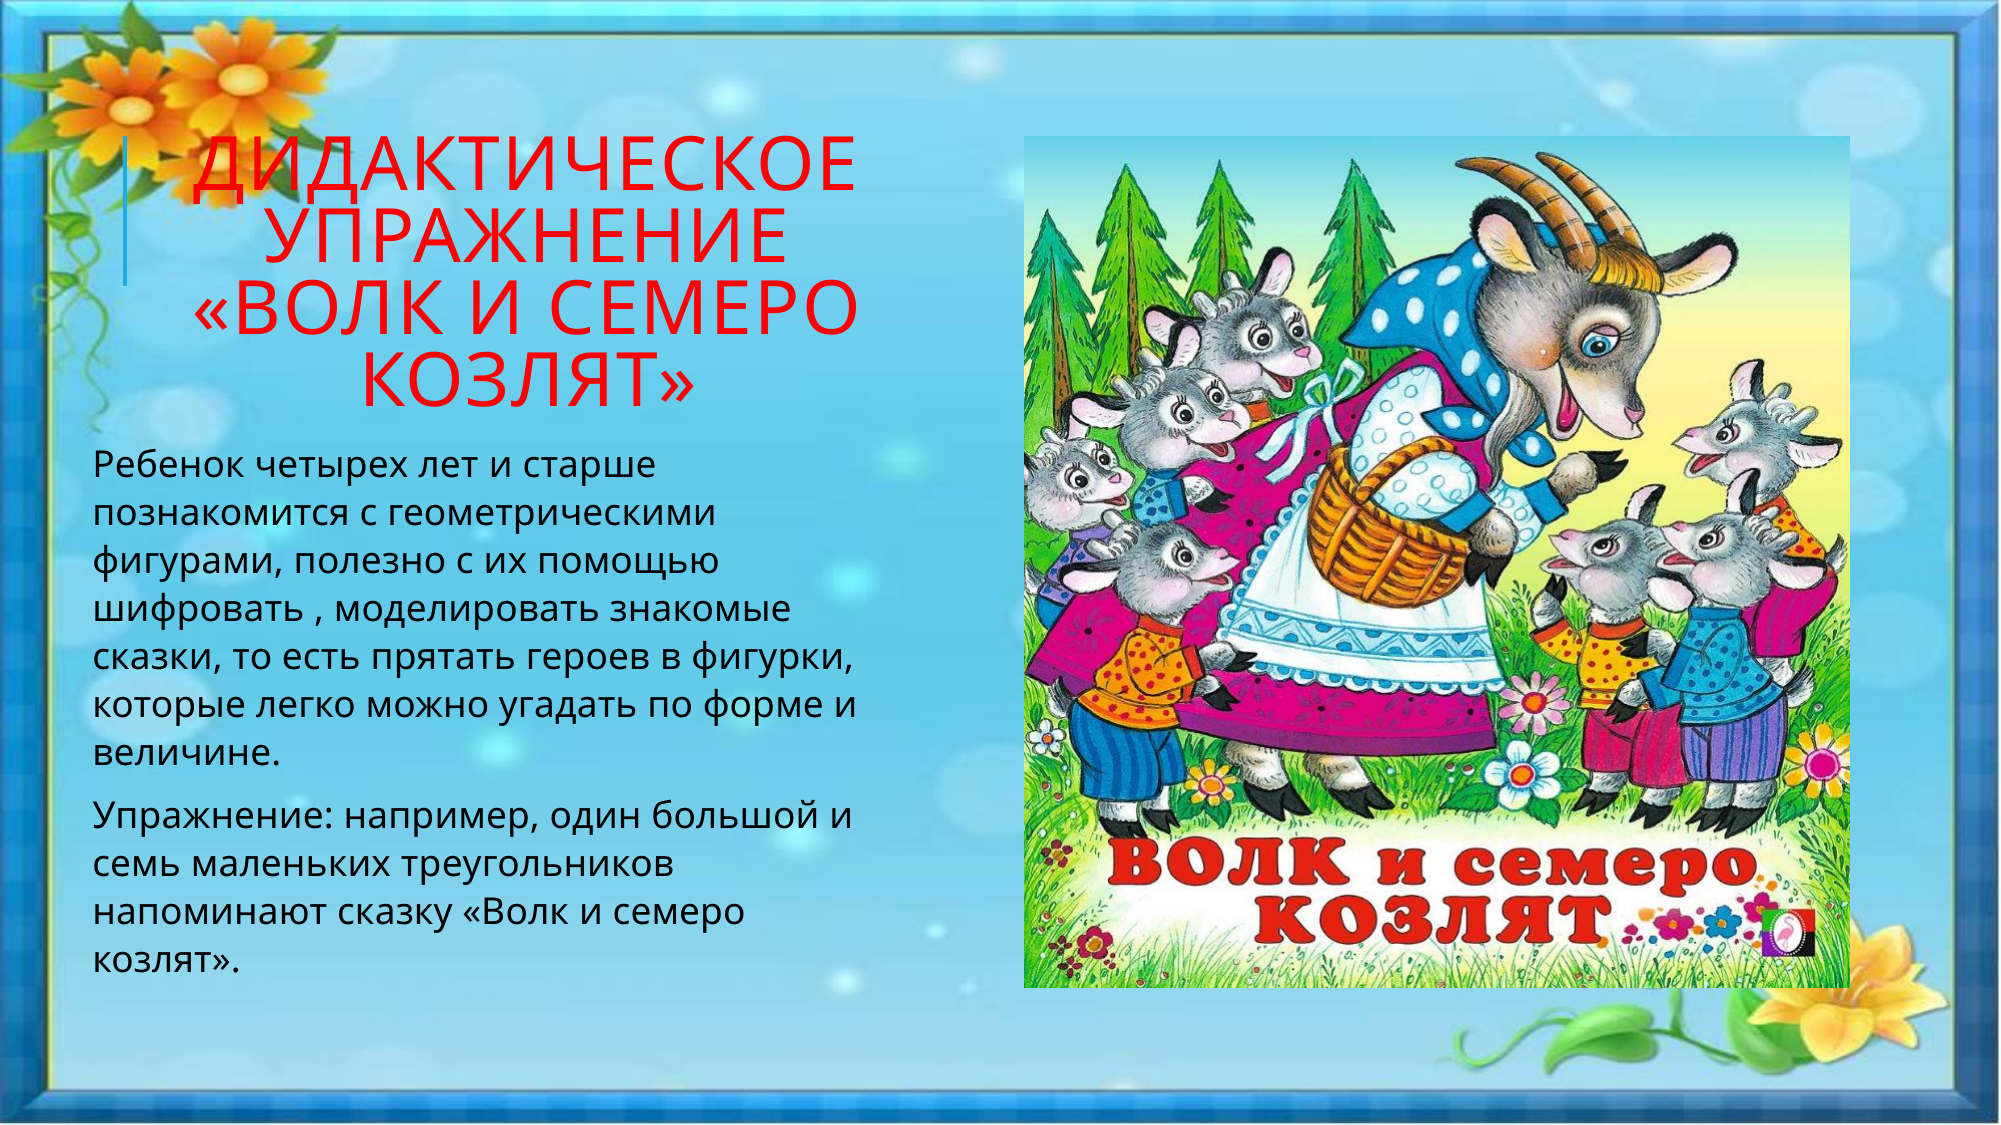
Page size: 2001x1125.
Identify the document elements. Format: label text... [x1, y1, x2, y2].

picture [0, 0, 2001, 1125]
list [1023, 136, 1850, 988]
list Ребенок четырех лет и старше познакомится с геометрическими фигурами, полезно с их помощью шифровать , моделировать знакомые сказки, то есть прятать героев в фигурки, которые легко можно угадать по форме и величине. Упражнение: например, один большой и семь маленьких треугольников напоминают сказку «Волк и семеро козлят». [77, 428, 888, 988]
title Дидактическое упражнение «Волк и семеро козлят» [168, 192, 888, 363]
